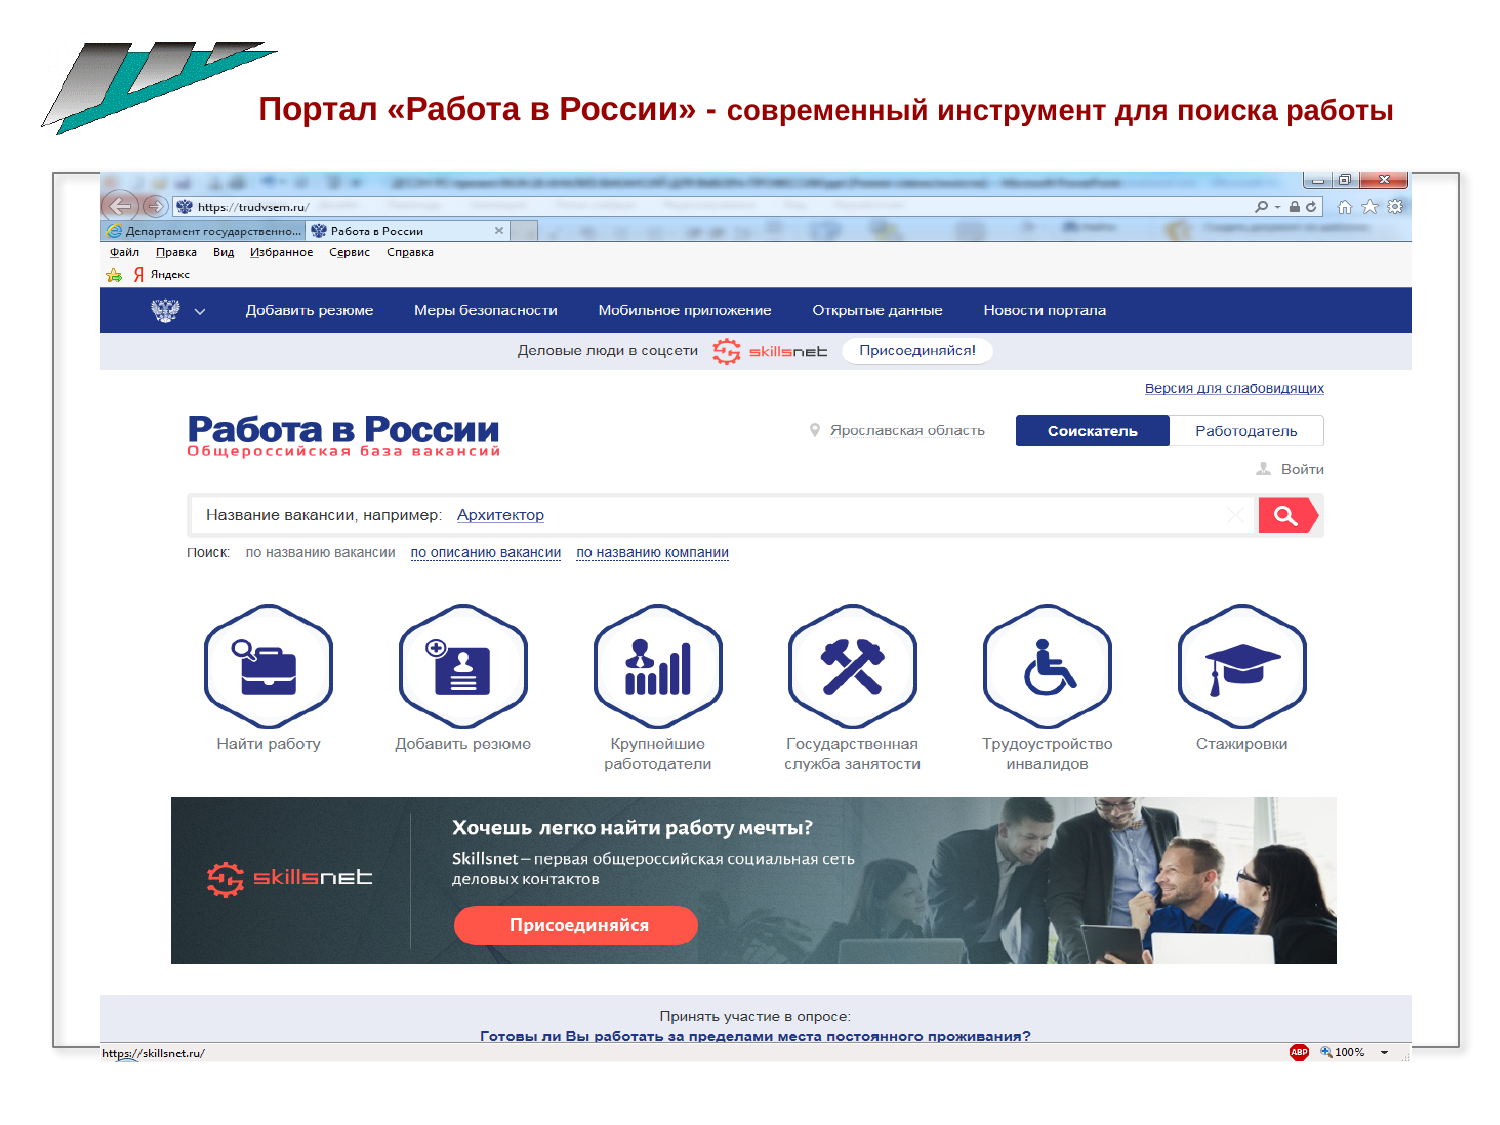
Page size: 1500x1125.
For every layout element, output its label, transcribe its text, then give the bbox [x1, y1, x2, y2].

text_box [51, 171, 100, 1049]
picture [100, 172, 1412, 1063]
text_box [1409, 171, 1461, 1049]
text_box Портал «Работа в России» - современный инструмент для поиска работы [283, 79, 1471, 135]
picture [40, 42, 278, 135]
